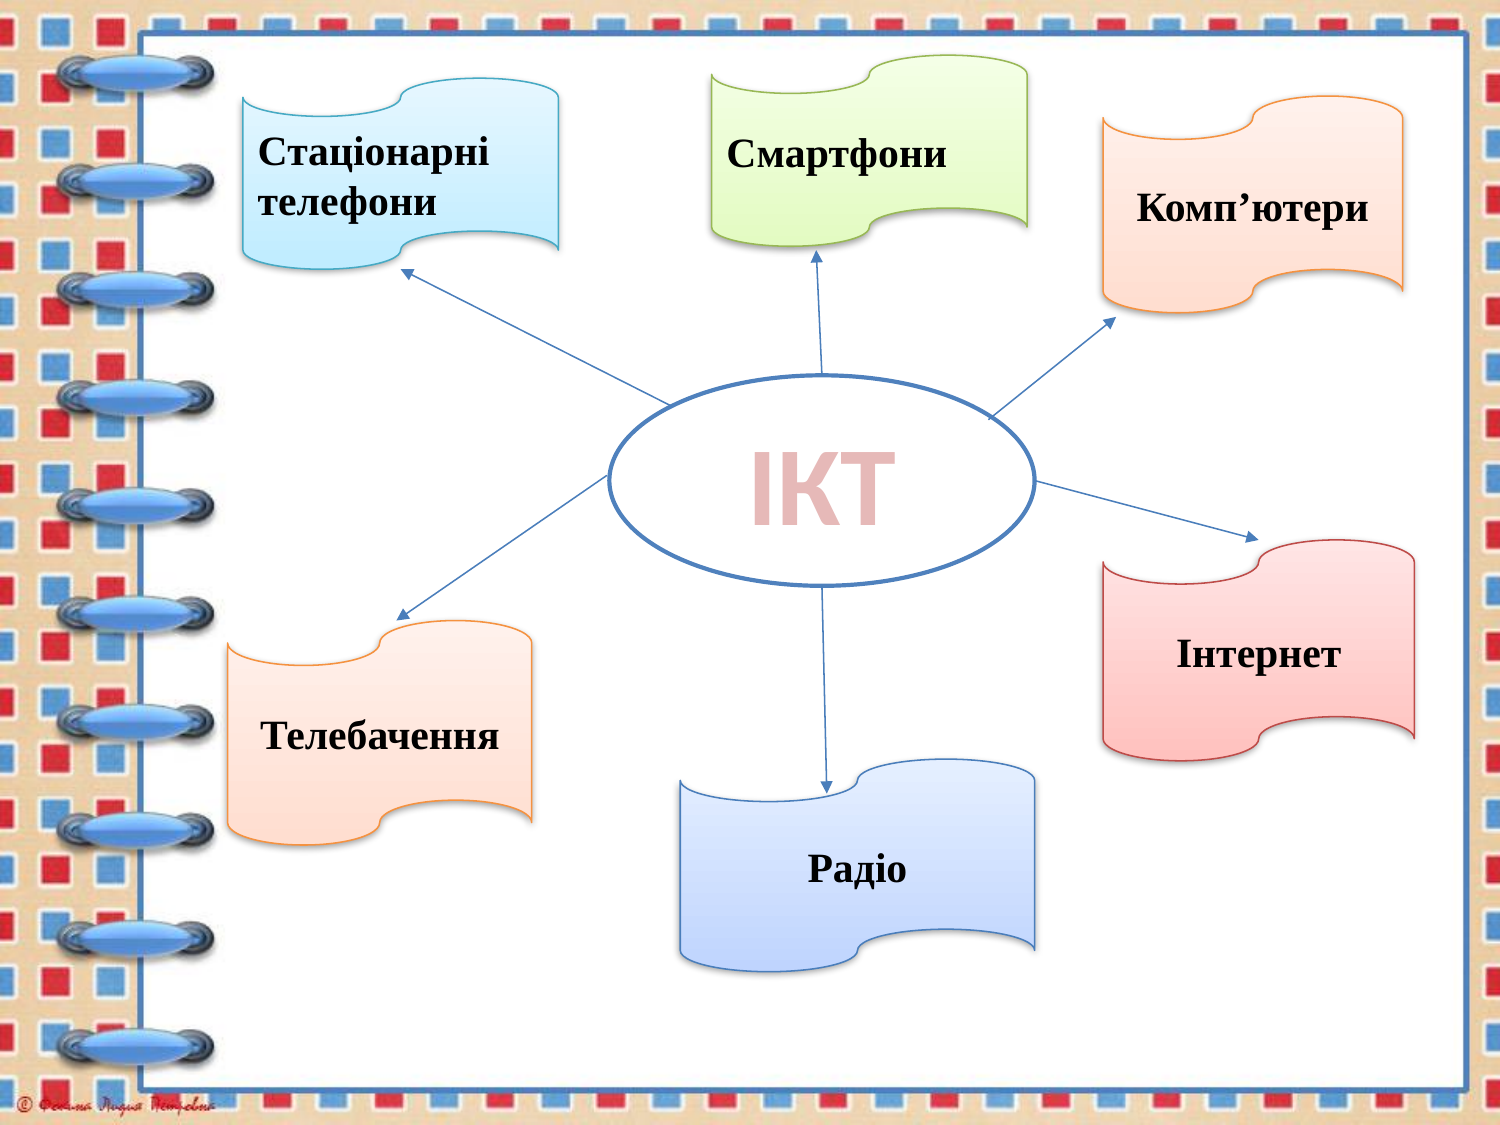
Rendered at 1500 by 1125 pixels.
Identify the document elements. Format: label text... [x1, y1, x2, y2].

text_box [400, 249, 672, 407]
text_box Смартфони [710, 54, 1028, 248]
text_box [821, 585, 828, 794]
text_box Інтернет [1102, 539, 1416, 762]
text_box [815, 249, 823, 376]
text_box Телебачення [226, 628, 533, 846]
text_box Стаціонарні телефони [242, 77, 560, 270]
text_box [396, 475, 608, 621]
text_box ІКТ [607, 373, 1037, 588]
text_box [1034, 480, 1259, 563]
text_box Комп’ютери [1102, 95, 1404, 314]
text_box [988, 316, 1117, 420]
picture [0, 0, 1500, 1125]
text_box Радіо [679, 758, 1036, 973]
